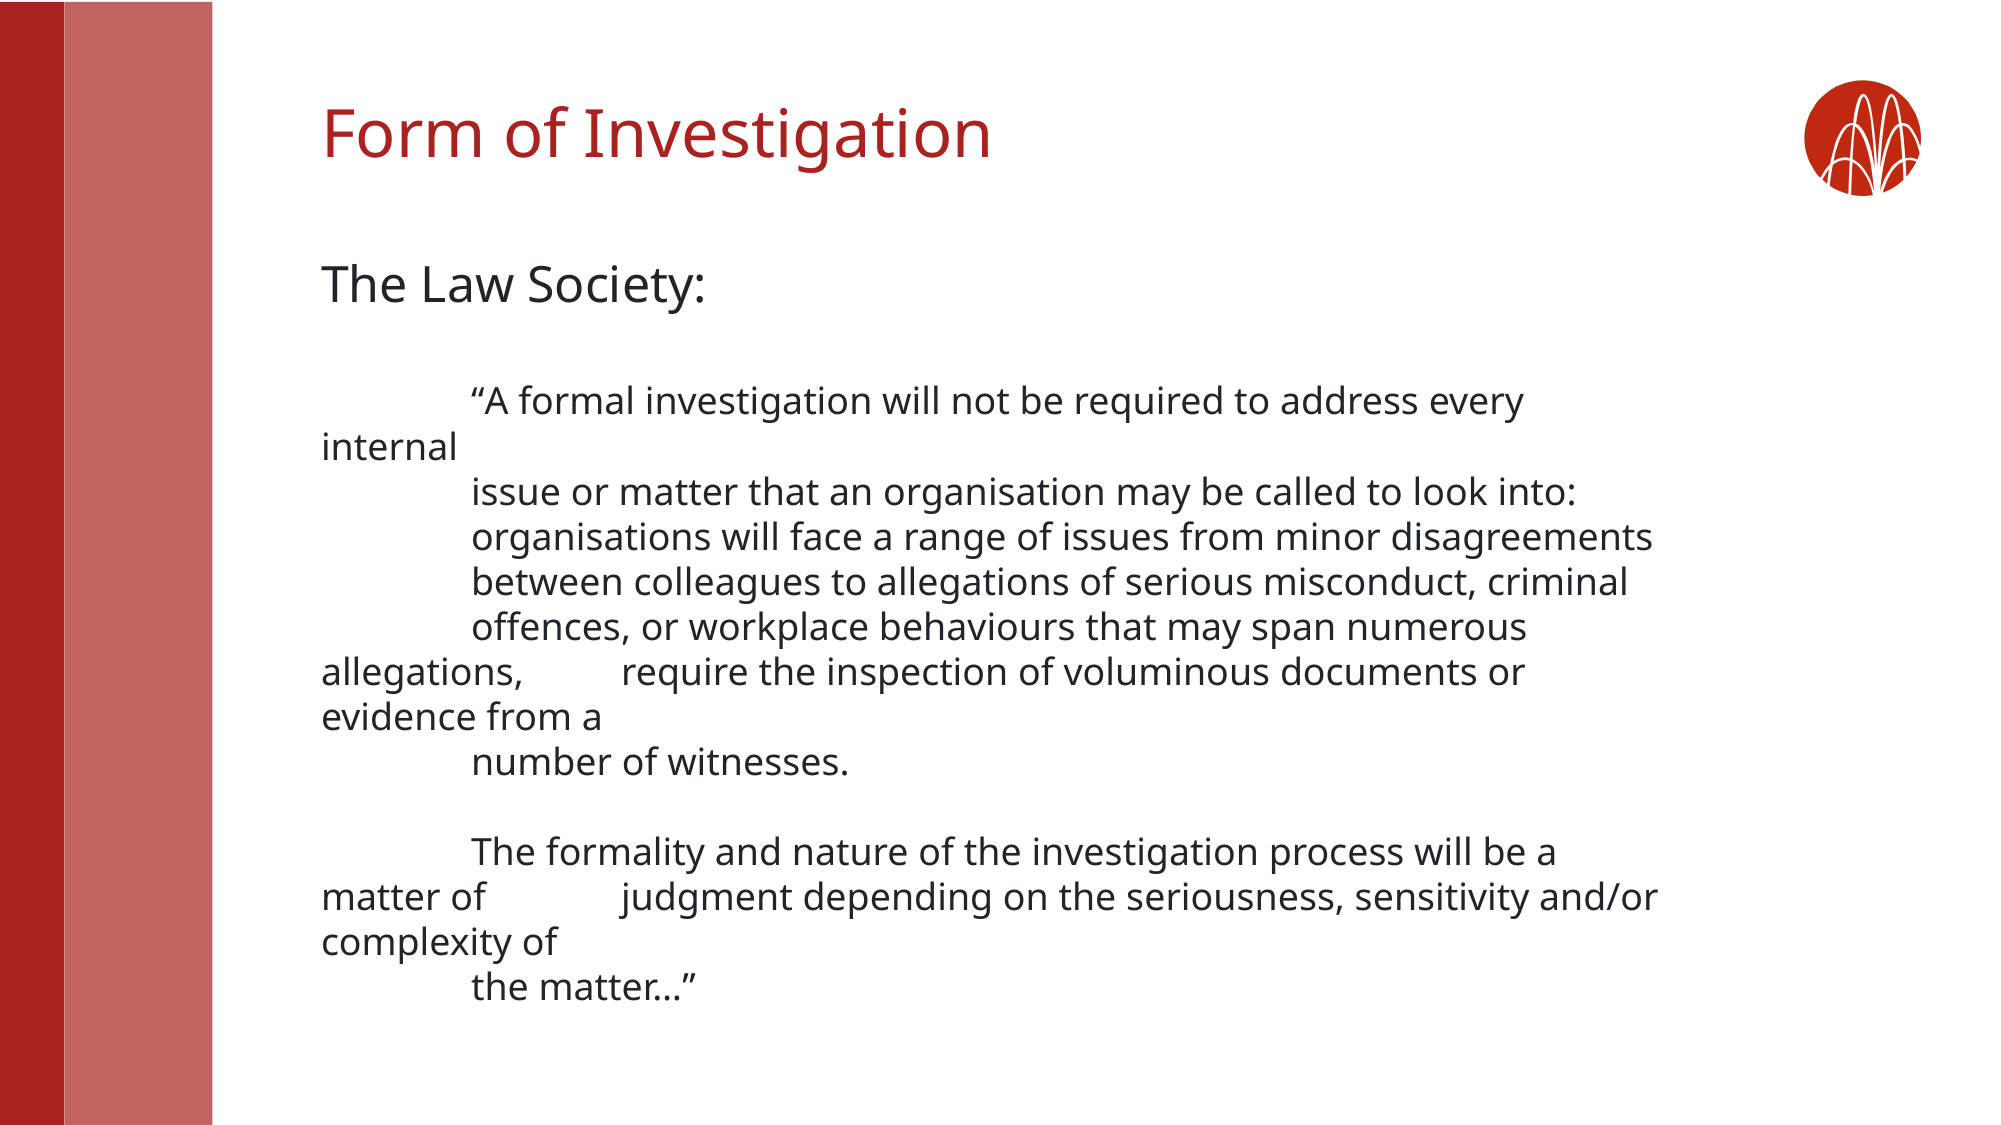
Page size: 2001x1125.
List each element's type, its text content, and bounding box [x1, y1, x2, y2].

text_box [0, 1, 64, 1125]
text_box Form of Investigation [306, 83, 1682, 178]
text_box The Law Society: “A formal investigation will not be required to address every internal issue or matter that an organisation may be called to look into: organisations will face a range of issues from minor disagreements between colleagues to allegations of serious misconduct, criminal offences, or workplace behaviours that may span numerous allegations, require the inspection of voluminous documents or evidence from a number of witnesses. The formality and nature of the investigation process will be a matter of judgment depending on the seriousness, sensitivity and/or complexity of the matter…” [306, 245, 1682, 1066]
text_box [64, 1, 214, 1125]
picture [1797, 73, 1928, 203]
